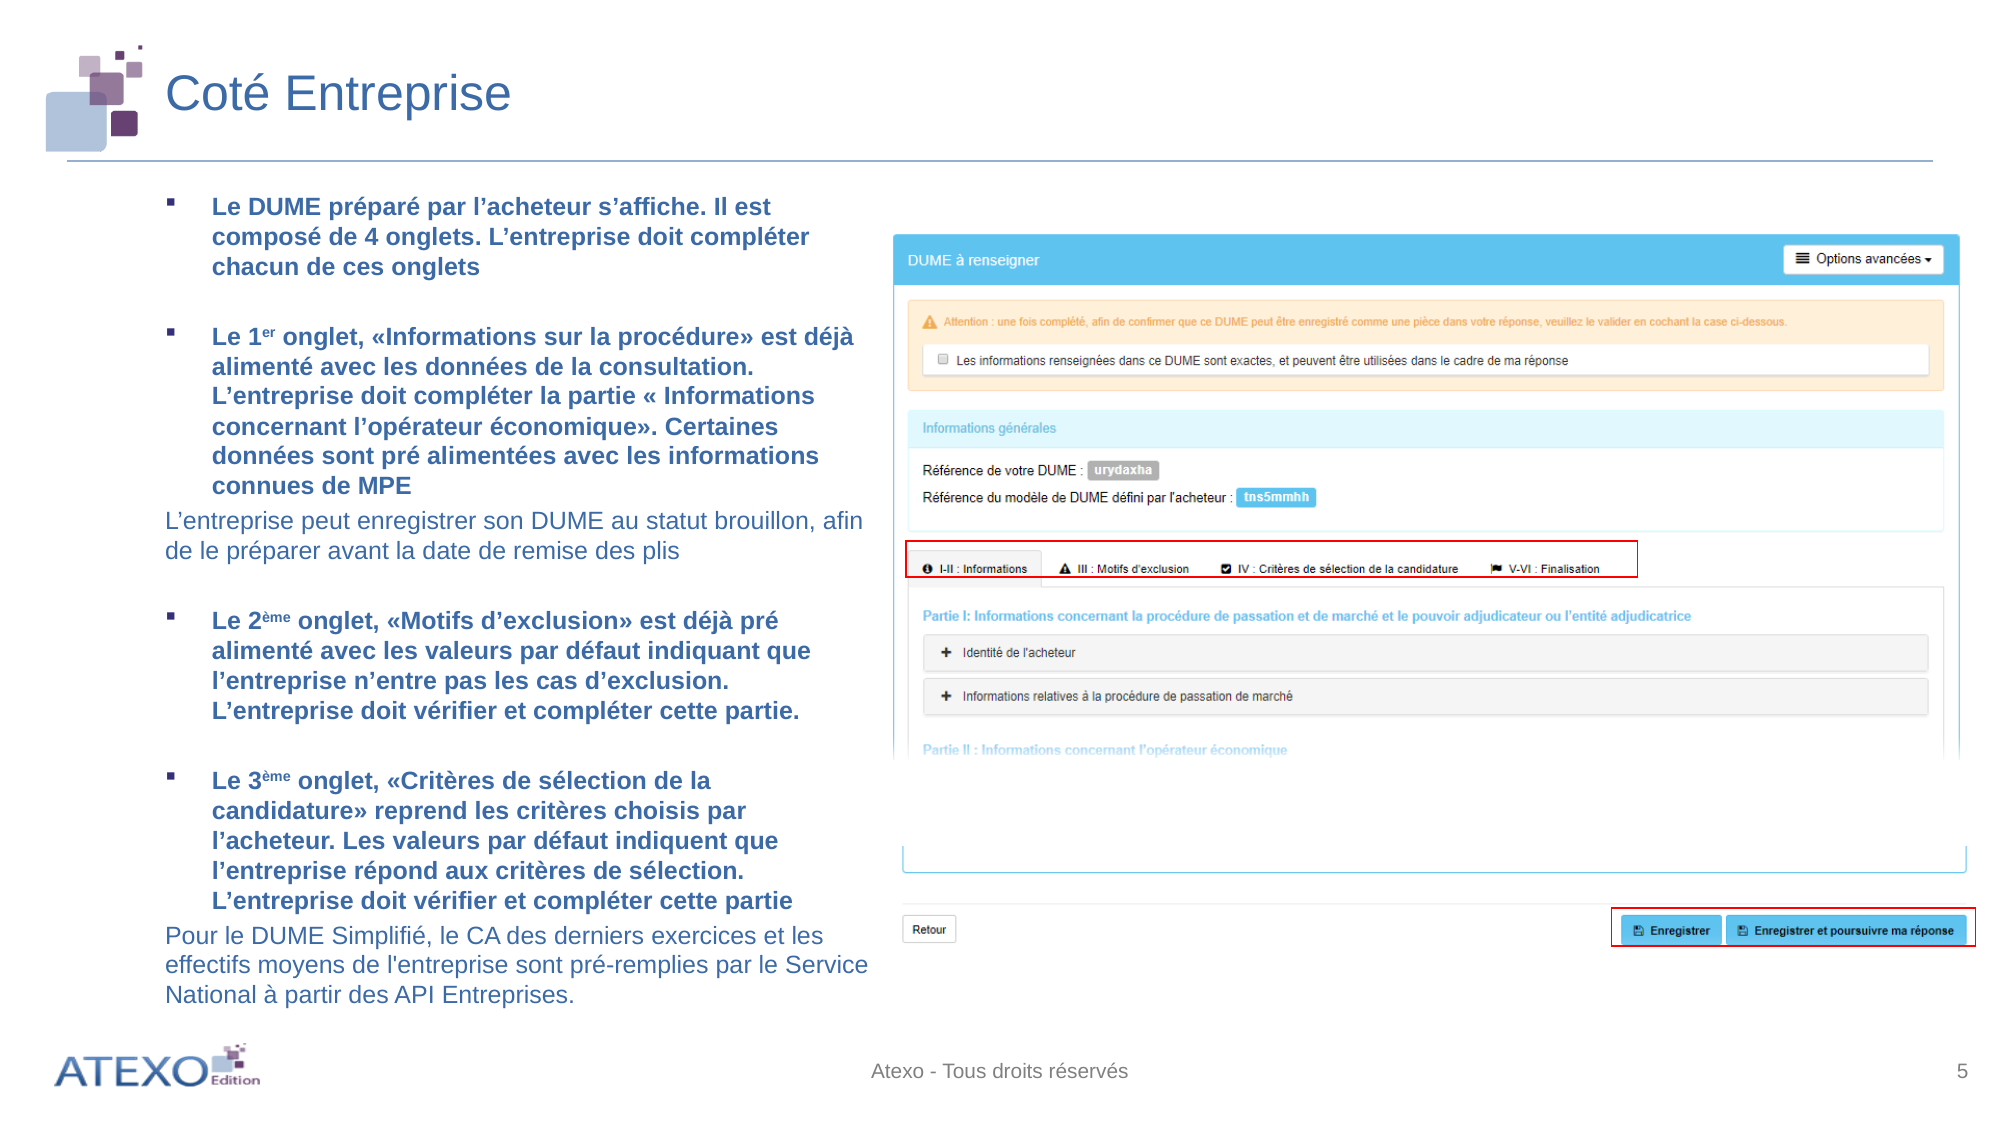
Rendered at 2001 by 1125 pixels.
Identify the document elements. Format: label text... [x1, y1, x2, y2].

title Coté Entreprise [150, 31, 1850, 149]
picture [54, 1043, 263, 1088]
picture [889, 228, 1965, 761]
picture [36, 36, 150, 161]
picture [889, 846, 1976, 965]
slide_number 5 [1883, 1049, 1984, 1088]
list Le DUME préparé par l’acheteur s’affiche. Il est composé de 4 onglets. L’entreprise doit compléter chacun de ces onglets Le 1er onglet, «Informations sur la procédure» est déjà alimenté avec les données de la consultation. L’entreprise doit compléter la partie « Informations concernant l’opérateur économique». Certaines données sont pré alimentées avec les informations connues de MPE L’entreprise peut enregistrer son DUME au statut brouillon, afin de le préparer avant la date de remise des plis Le 2ème onglet, «Motifs d’exclusion» est déjà pré alimenté avec les valeurs par défaut indiquant que l’entreprise n’entre pas les cas d’exclusion. L’entreprise doit vérifier et compléter cette partie. Le 3ème onglet, «Critères de sélection de la candidature» reprend les critères choisis par l’acheteur. Les valeurs par défaut indiquent que l’entreprise répond aux critères de sélection. L’entreprise doit vérifier et compléter cette partie Pour le DUME Simplifié, le CA des derniers exercices et les effectifs moyens de l'entreprise sont pré-remplies par le Service National à partir des API Entreprises. [150, 182, 890, 1012]
footer Atexo - Tous droits réservés [683, 1049, 1317, 1088]
